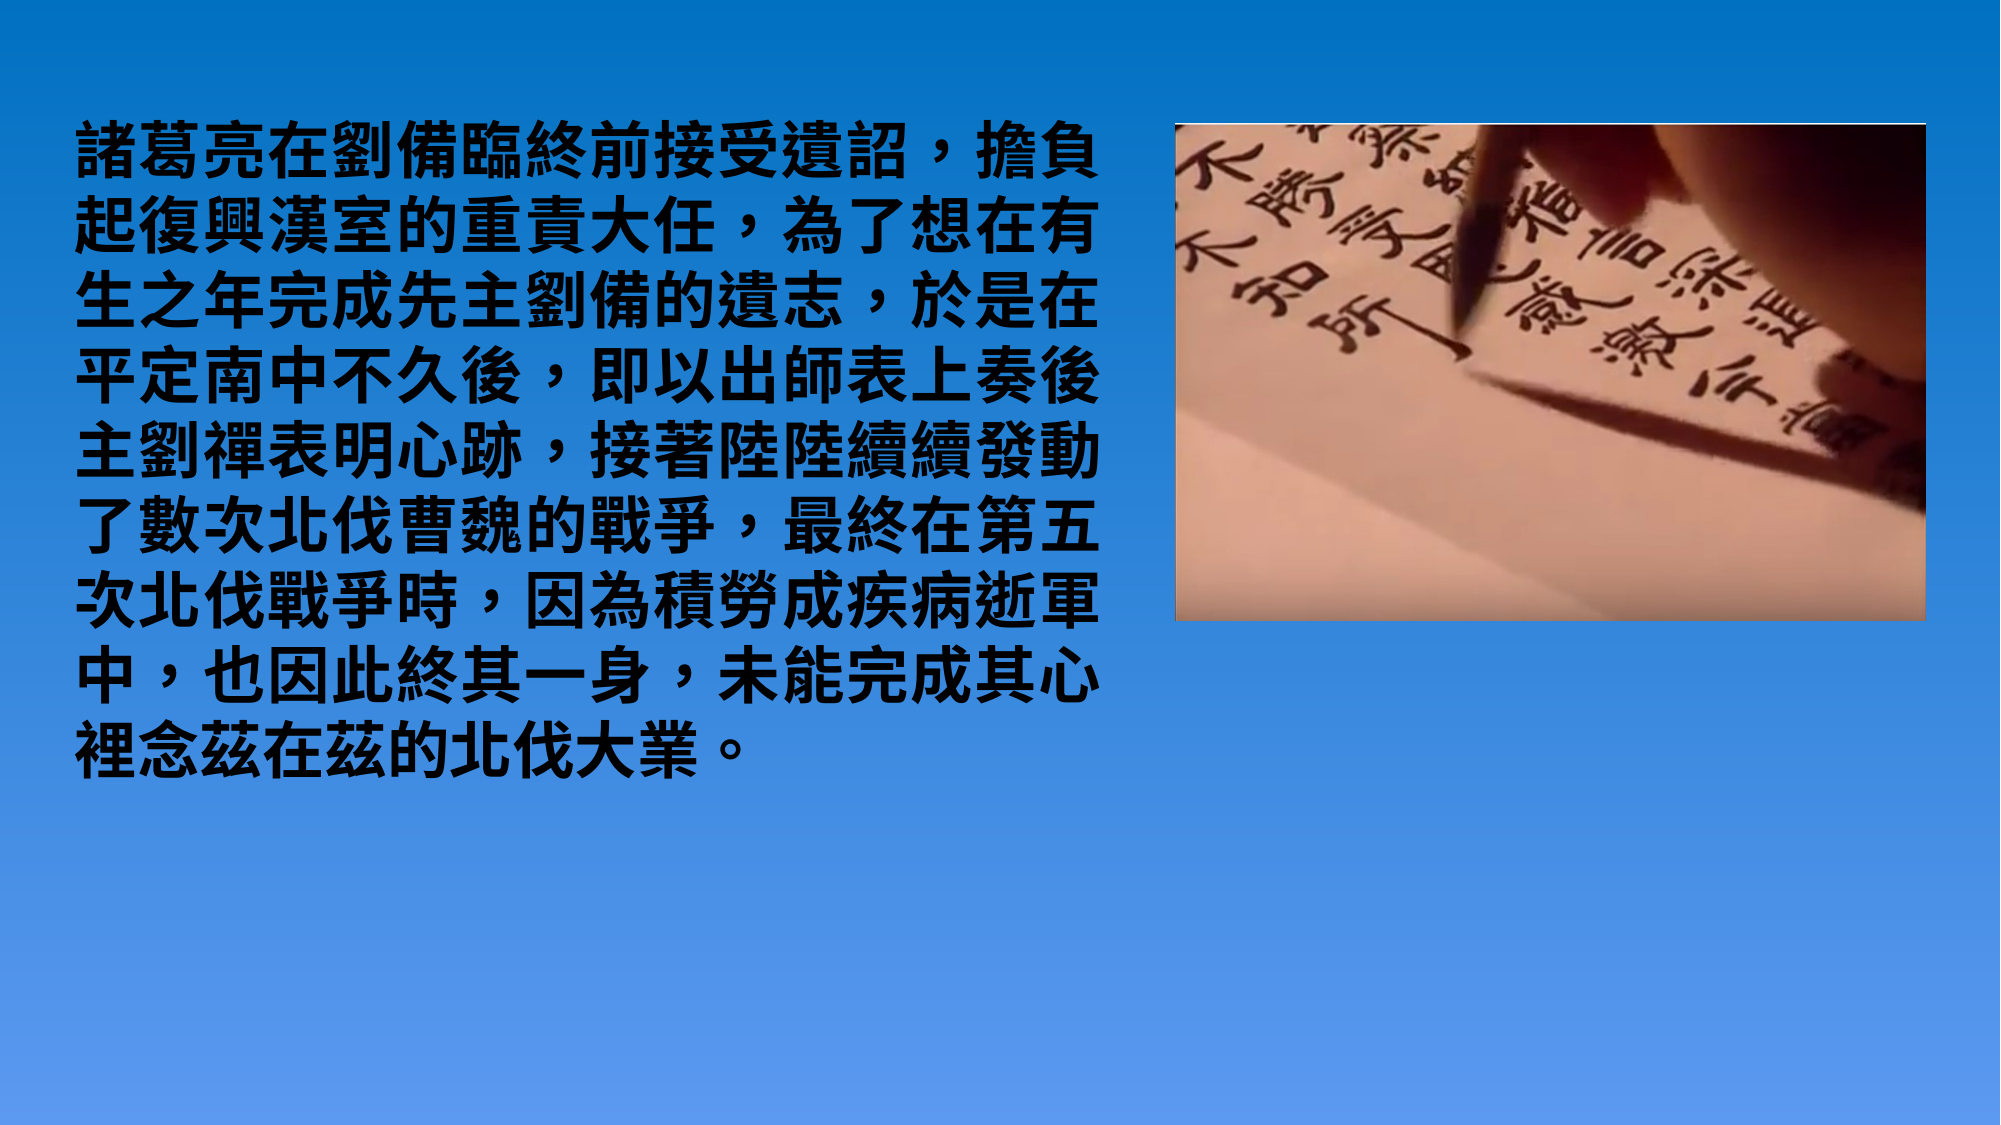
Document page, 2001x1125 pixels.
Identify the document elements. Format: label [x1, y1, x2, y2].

text_box [59, 103, 1926, 801]
